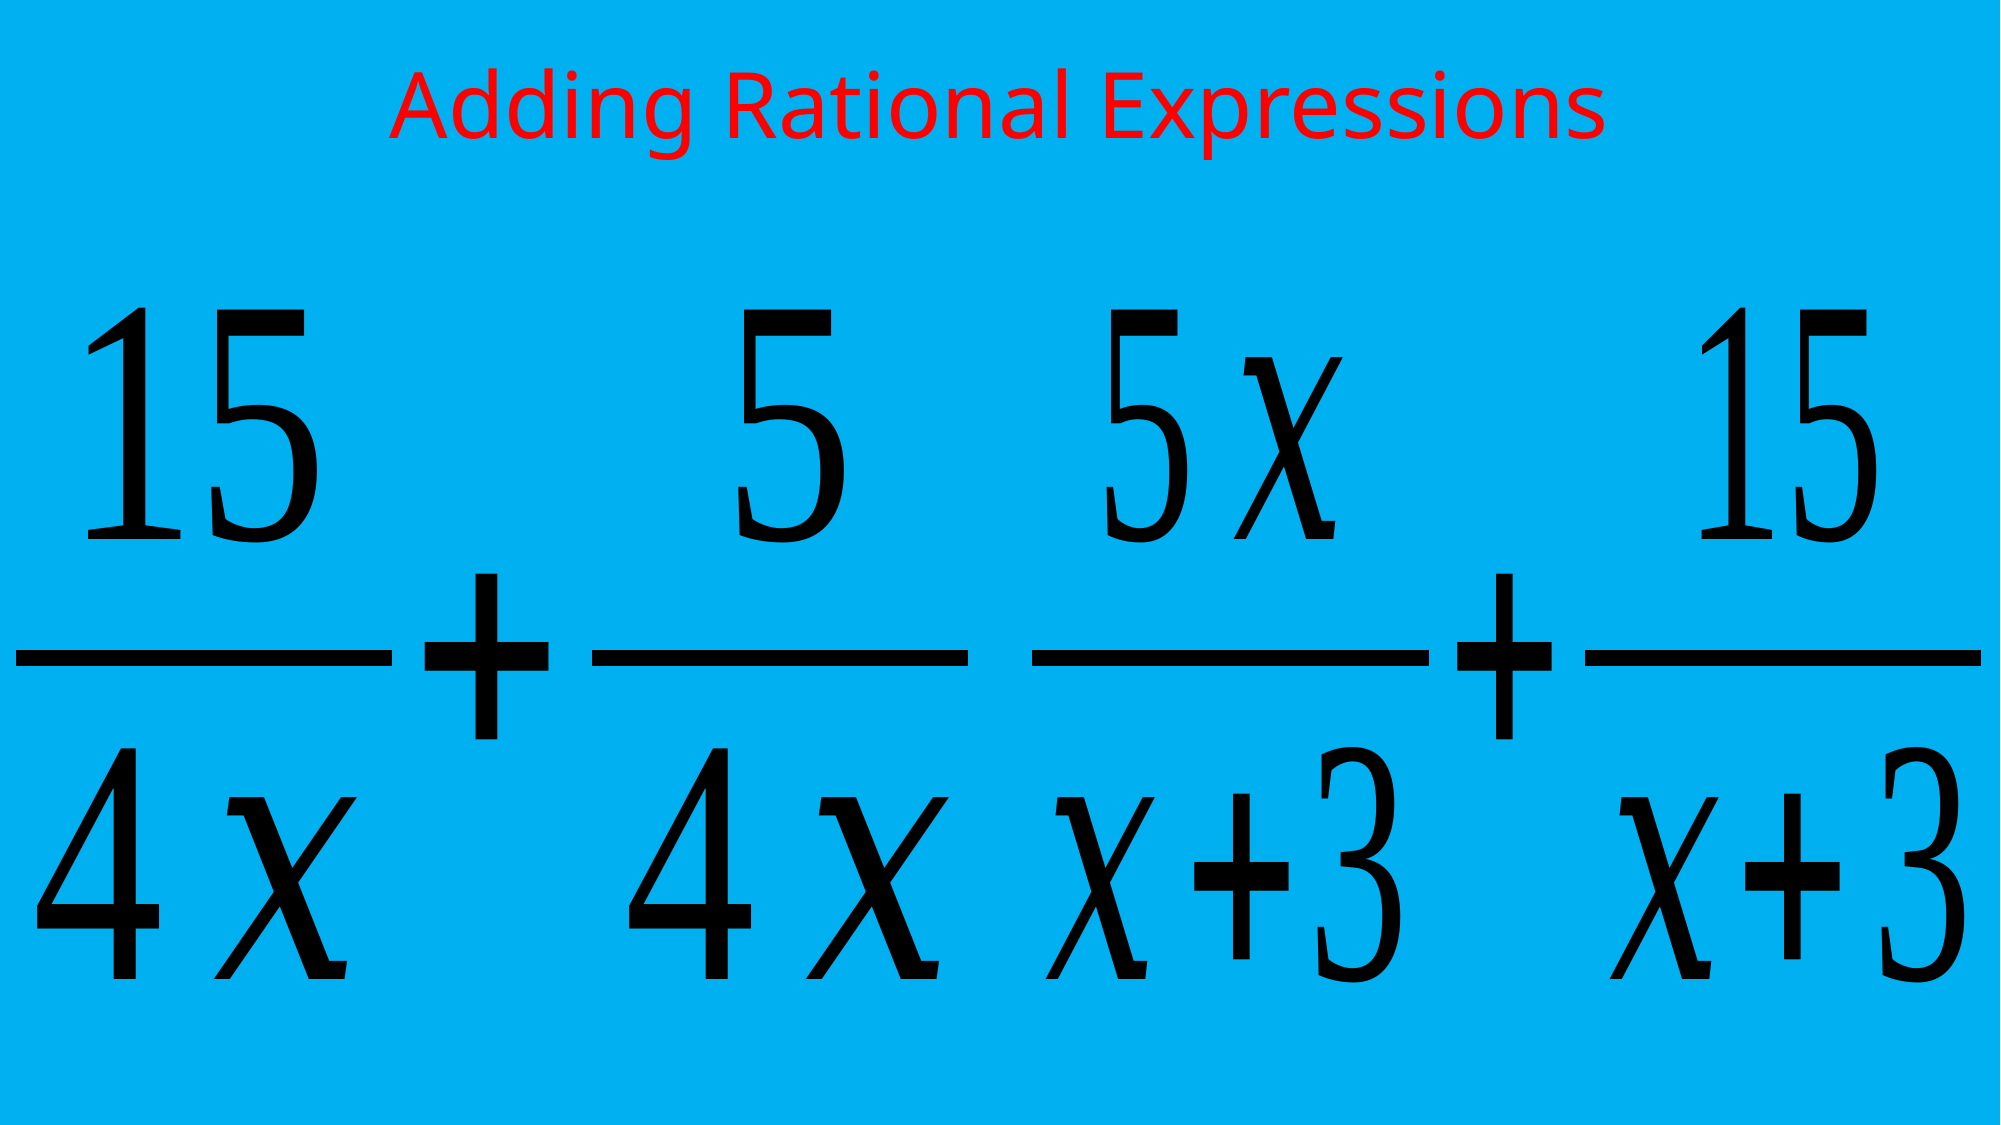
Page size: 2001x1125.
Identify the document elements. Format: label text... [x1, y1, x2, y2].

text_box Adding Rational Expressions [0, 0, 2000, 218]
